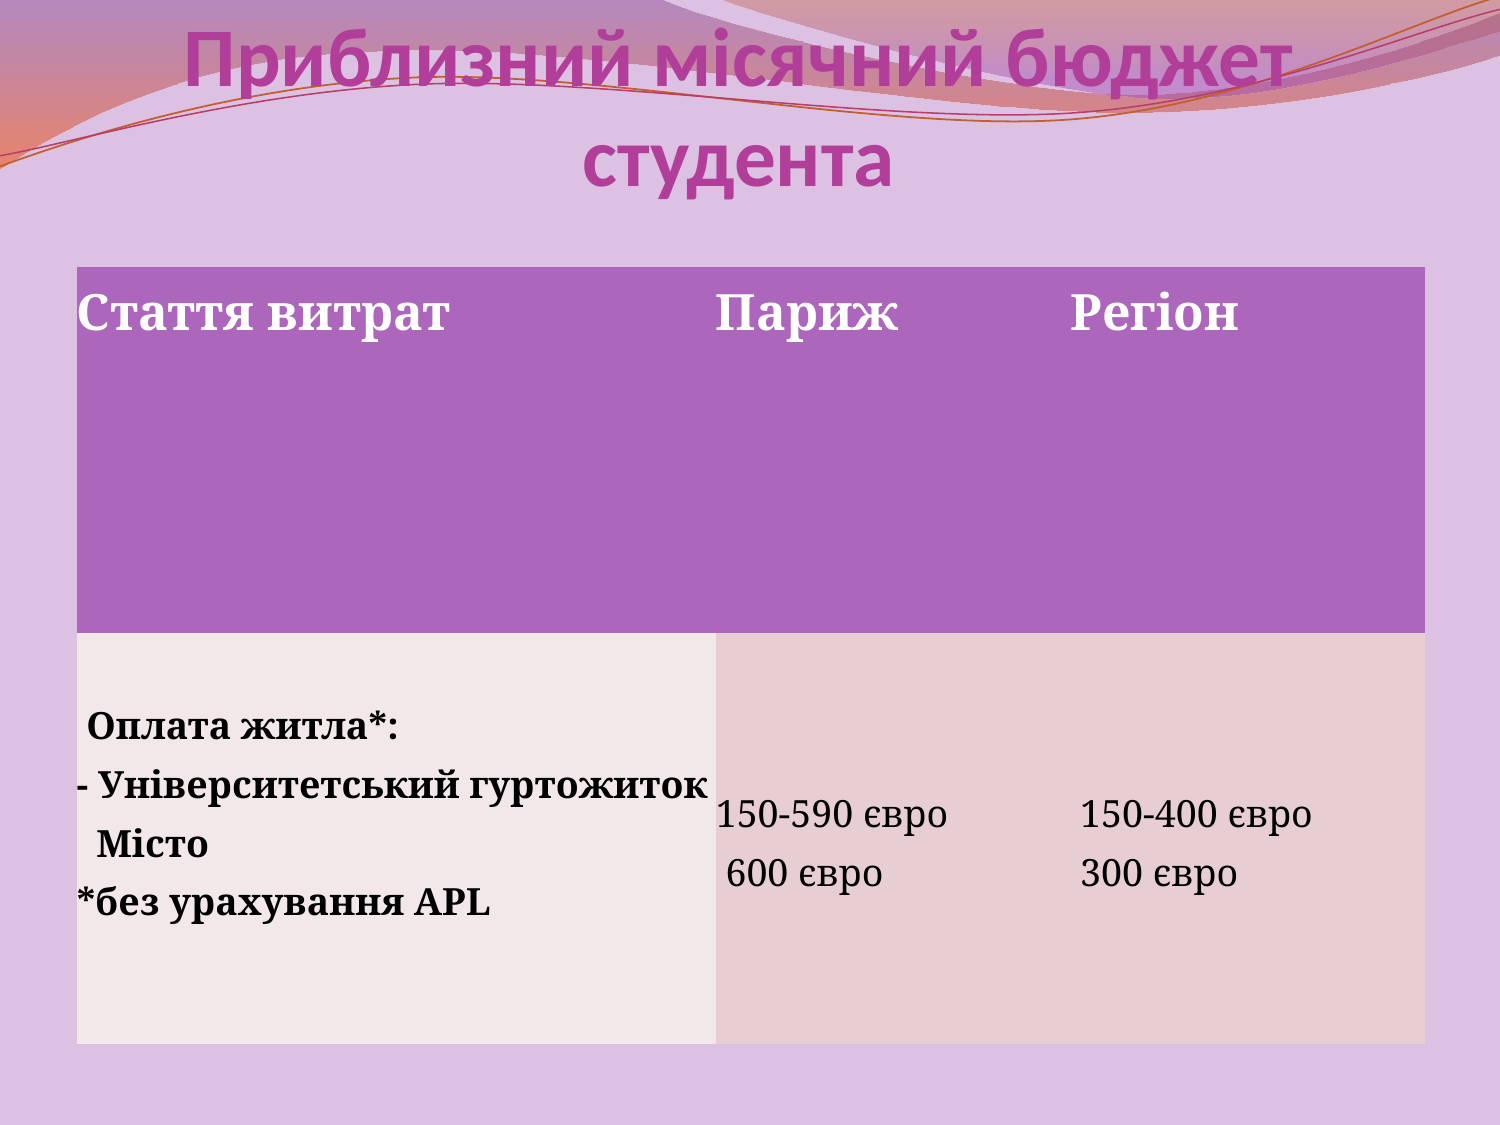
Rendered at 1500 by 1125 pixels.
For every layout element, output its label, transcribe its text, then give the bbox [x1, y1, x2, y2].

table_cell 150-400 євро 300 євро [1070, 633, 1425, 1044]
table_header Париж [716, 267, 1070, 633]
title Приблизний місячний бюджет студента [53, 19, 1425, 303]
table_cell 150-590 євро 600 євро [716, 633, 1070, 1044]
table_header Стаття витрат [77, 267, 716, 633]
table_header Регіон [1070, 267, 1425, 633]
table_cell Оплата житла*: - Університетський гуртожиток Місто *без урахування APL [77, 633, 716, 1044]
